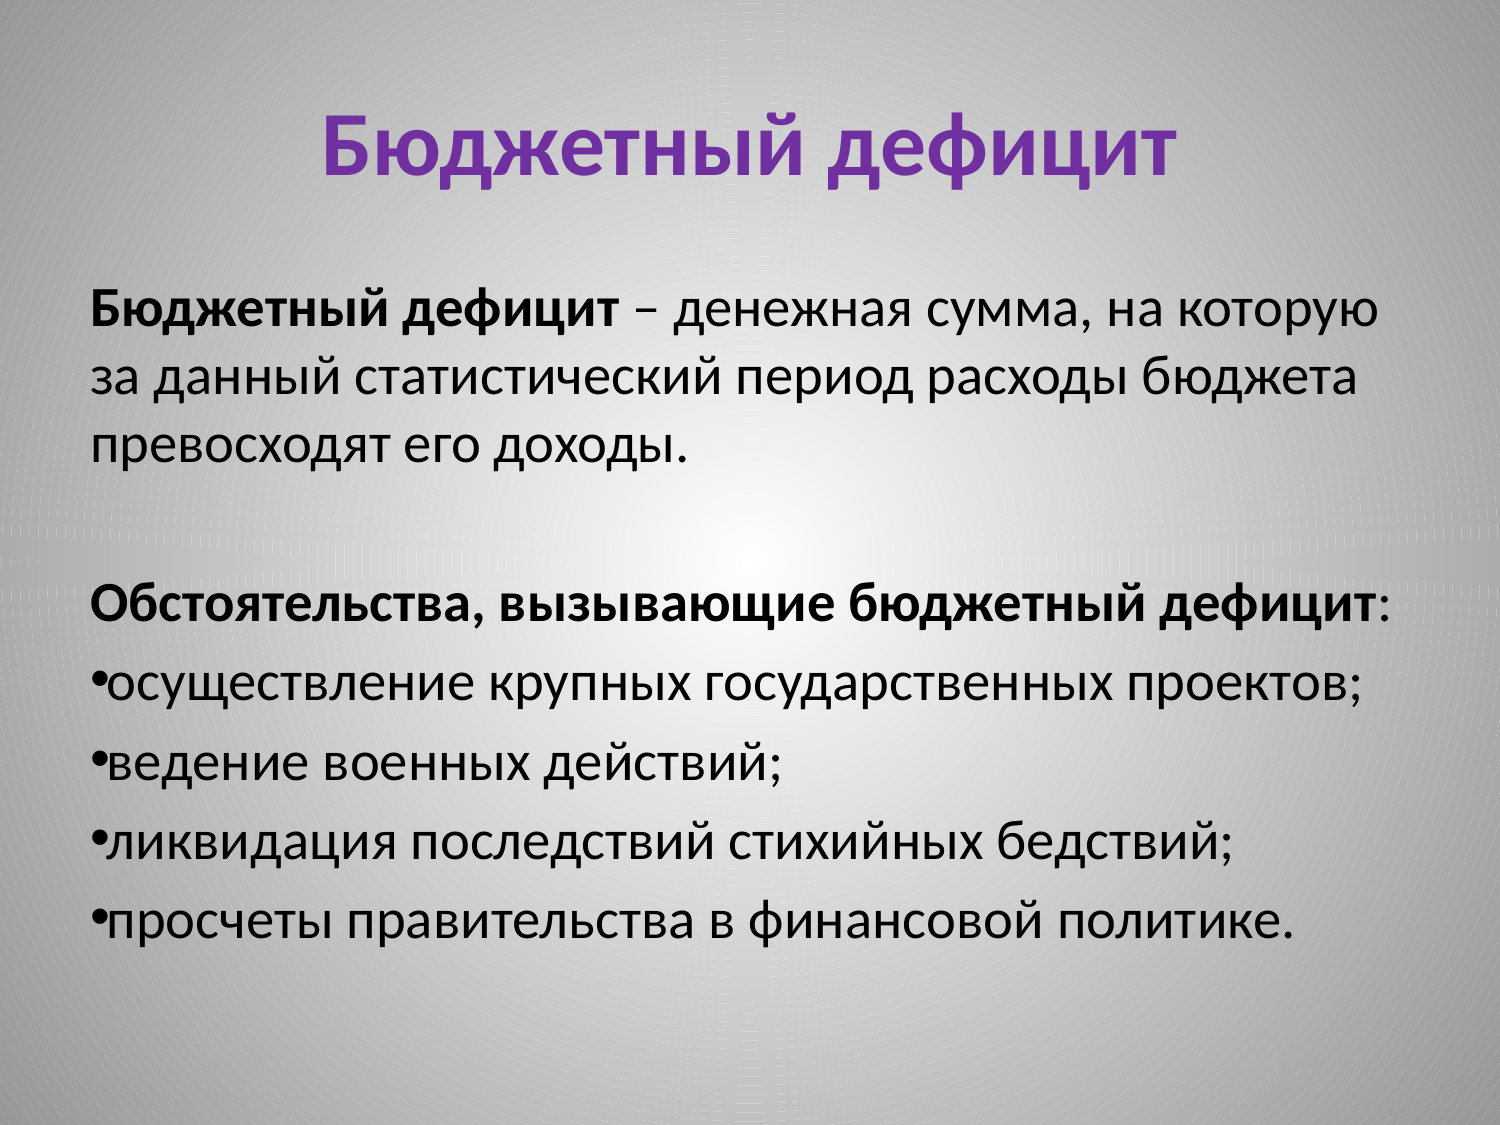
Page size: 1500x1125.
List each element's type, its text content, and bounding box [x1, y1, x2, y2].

list Бюджетный дефицит – денежная сумма, на которую за данный статистический период расходы бюджета превосходят его доходы. Обстоятельства, вызывающие бюджетный дефицит: осуществление крупных государственных проектов; ведение военных действий; ликвидация последствий стихийных бедствий; просчеты правительства в финансовой политике. [75, 262, 1425, 1094]
title Бюджетный дефицит [75, 45, 1425, 233]
